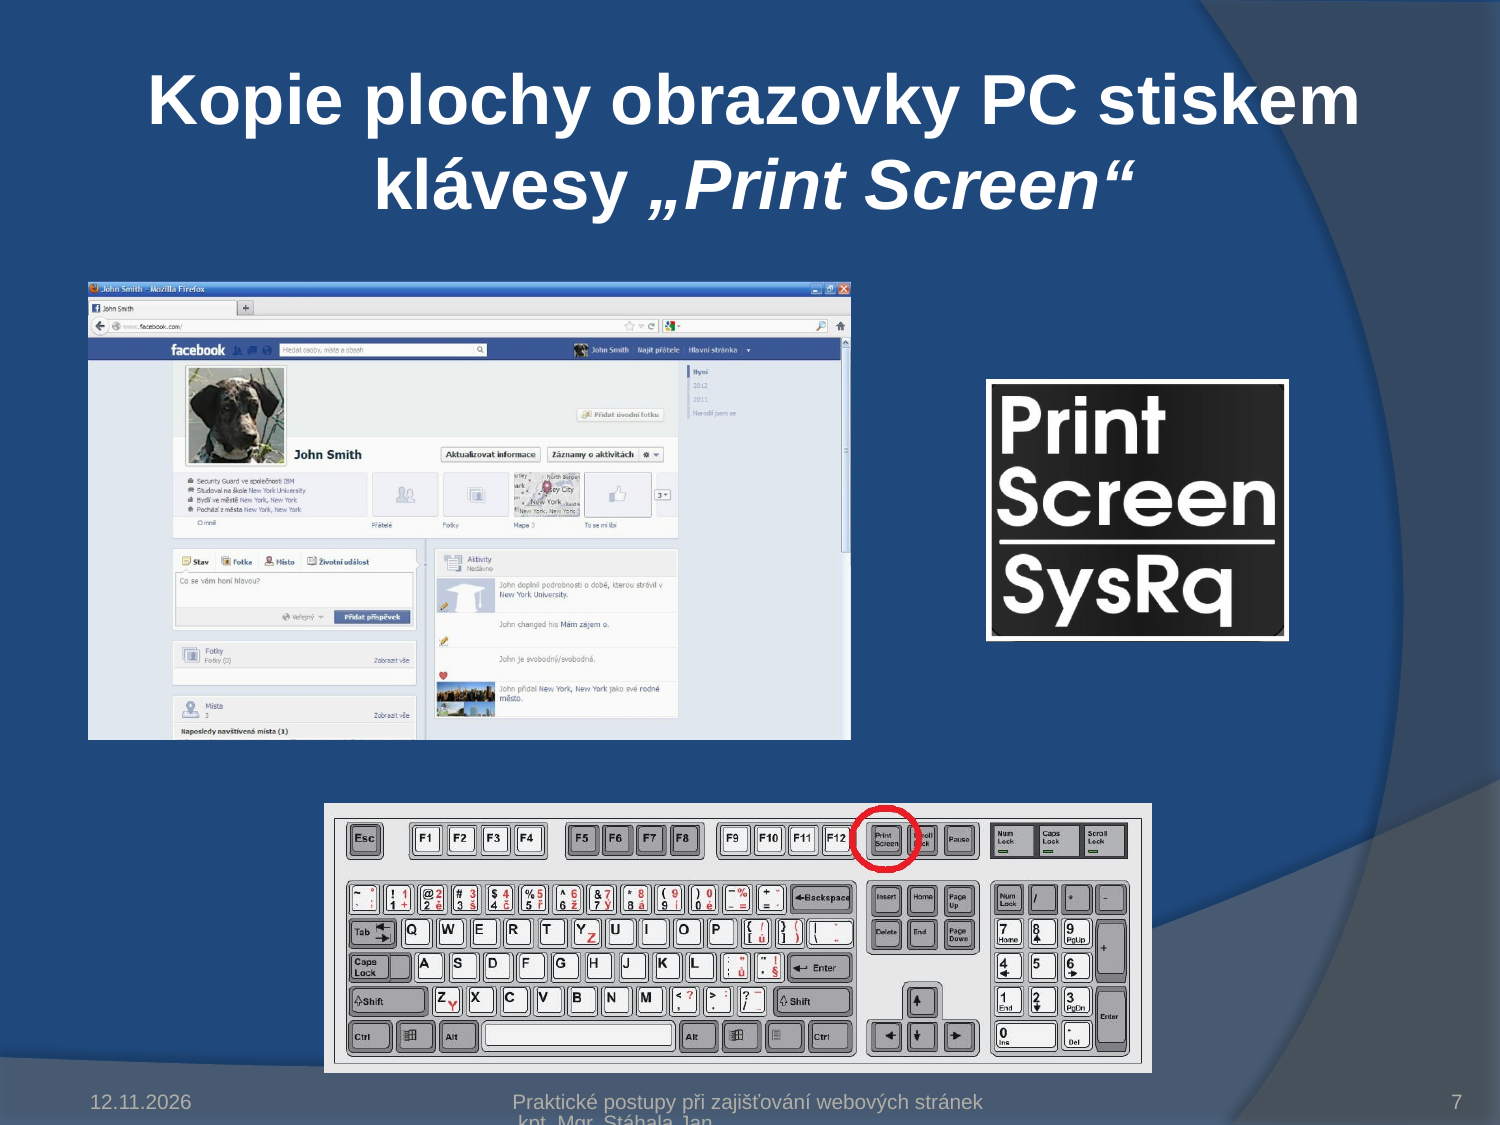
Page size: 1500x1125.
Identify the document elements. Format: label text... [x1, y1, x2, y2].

picture [88, 281, 851, 741]
slide_number 7 [1337, 1053, 1463, 1114]
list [985, 379, 1290, 643]
title Kopie plochy obrazovky PC stiskem klávesy „Print Screen“ [75, 45, 1436, 233]
footer Praktické postupy při zajišťování webových stránek kpt. Mgr. Stáhala Jan [512, 1086, 988, 1114]
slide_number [75, 1053, 425, 1114]
picture [324, 803, 1152, 1073]
